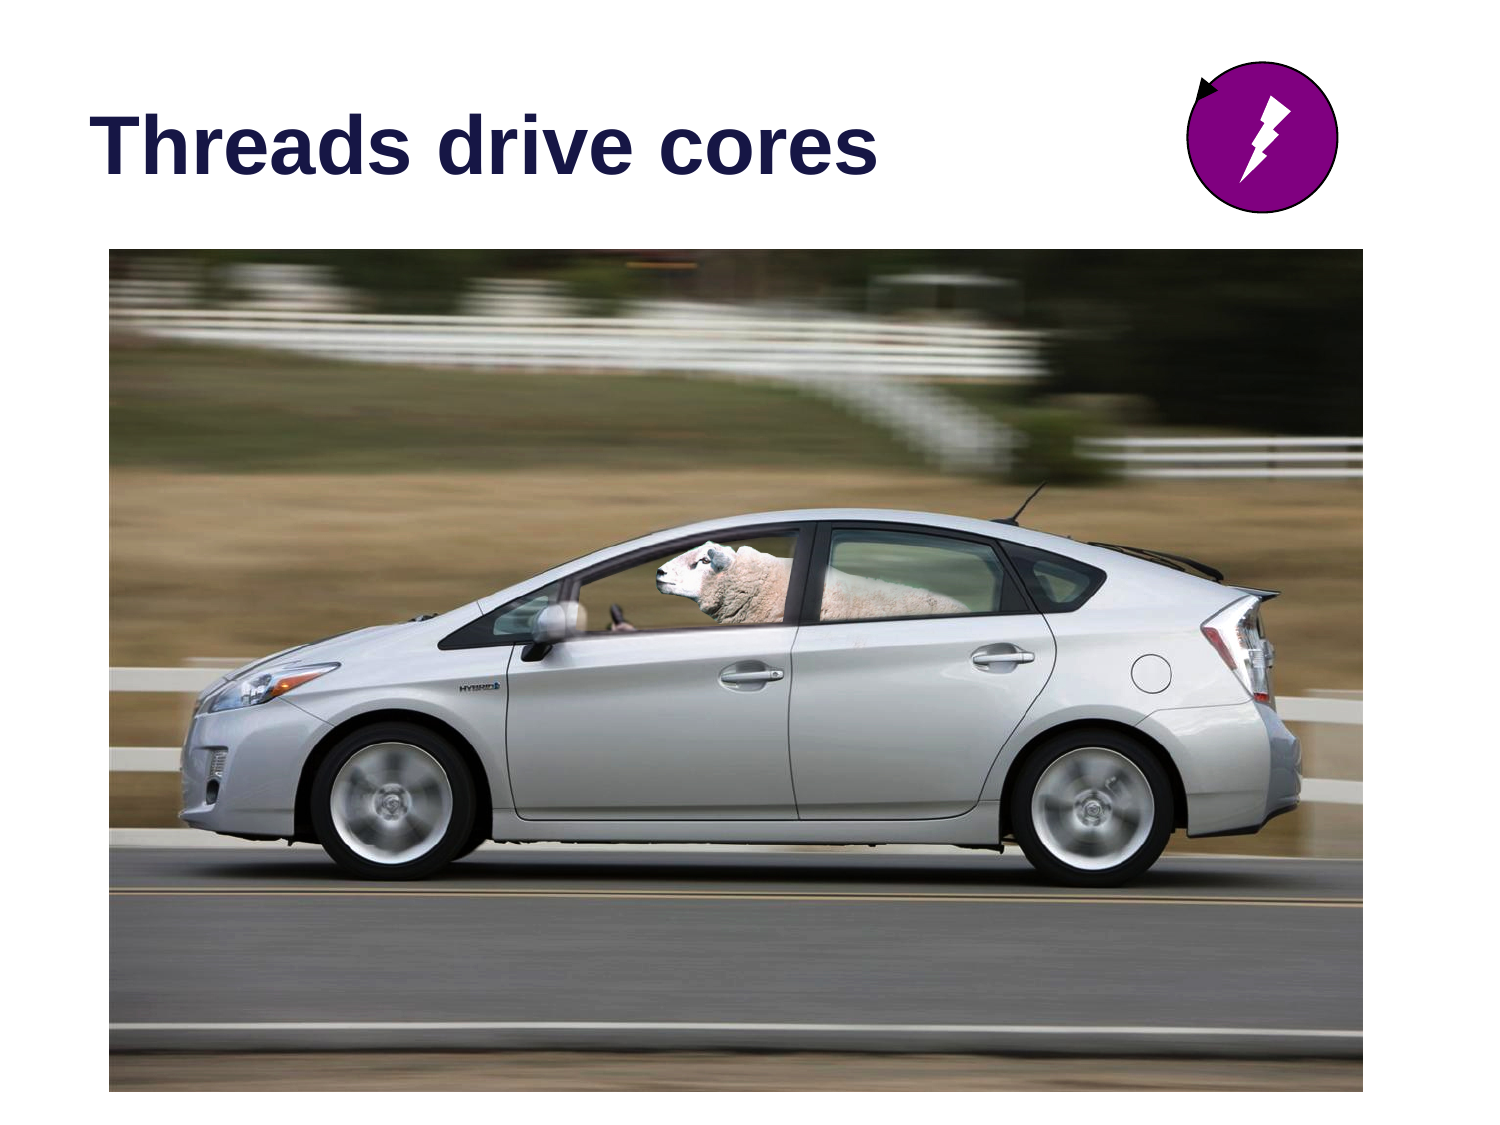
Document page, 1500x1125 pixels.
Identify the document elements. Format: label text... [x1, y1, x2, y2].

title Threads drive cores [75, 0, 1425, 200]
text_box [1187, 62, 1338, 213]
picture [109, 249, 1363, 1092]
